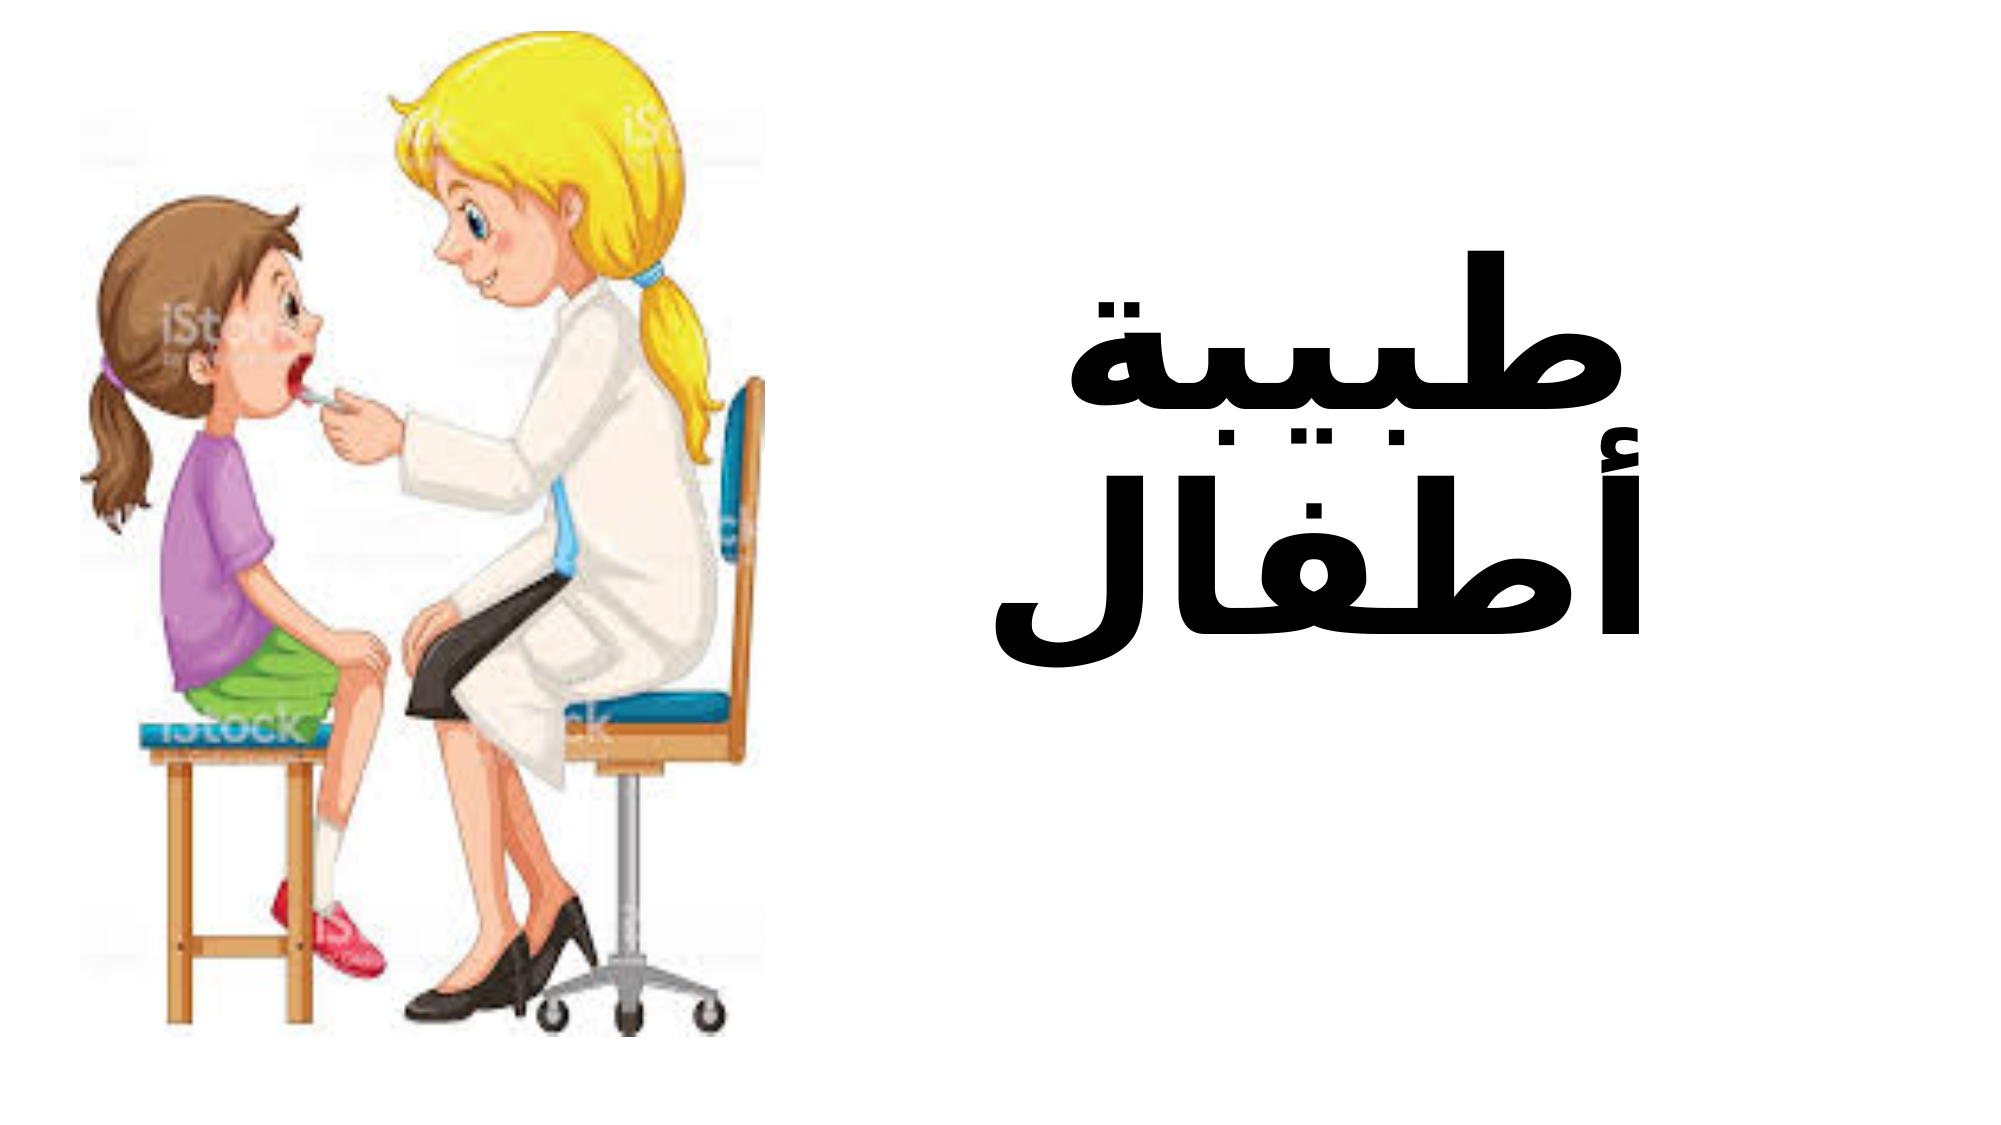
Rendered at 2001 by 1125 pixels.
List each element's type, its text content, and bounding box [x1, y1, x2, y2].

picture [80, 31, 765, 1037]
title طبيبة أطفال [830, 335, 1864, 687]
